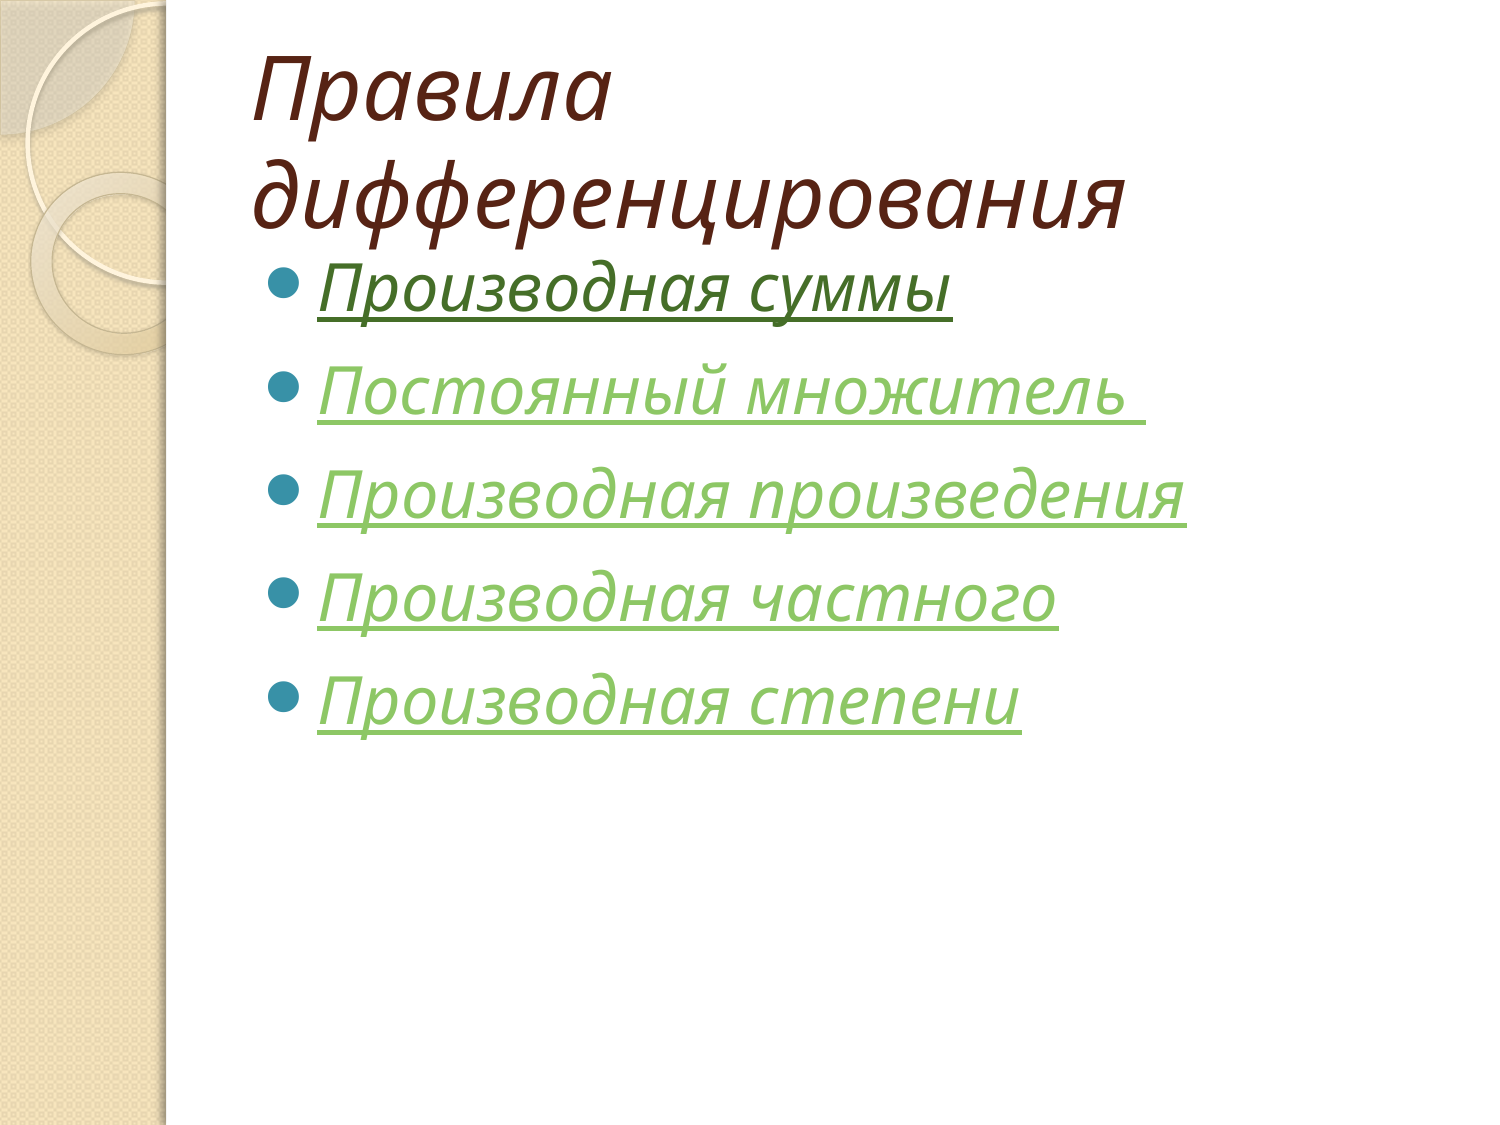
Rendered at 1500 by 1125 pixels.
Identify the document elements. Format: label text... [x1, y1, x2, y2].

title Правила дифференцирования [235, 45, 1466, 233]
list Производная суммы Постоянный множитель Производная произведения Производная частного Производная степени [235, 237, 1466, 1025]
